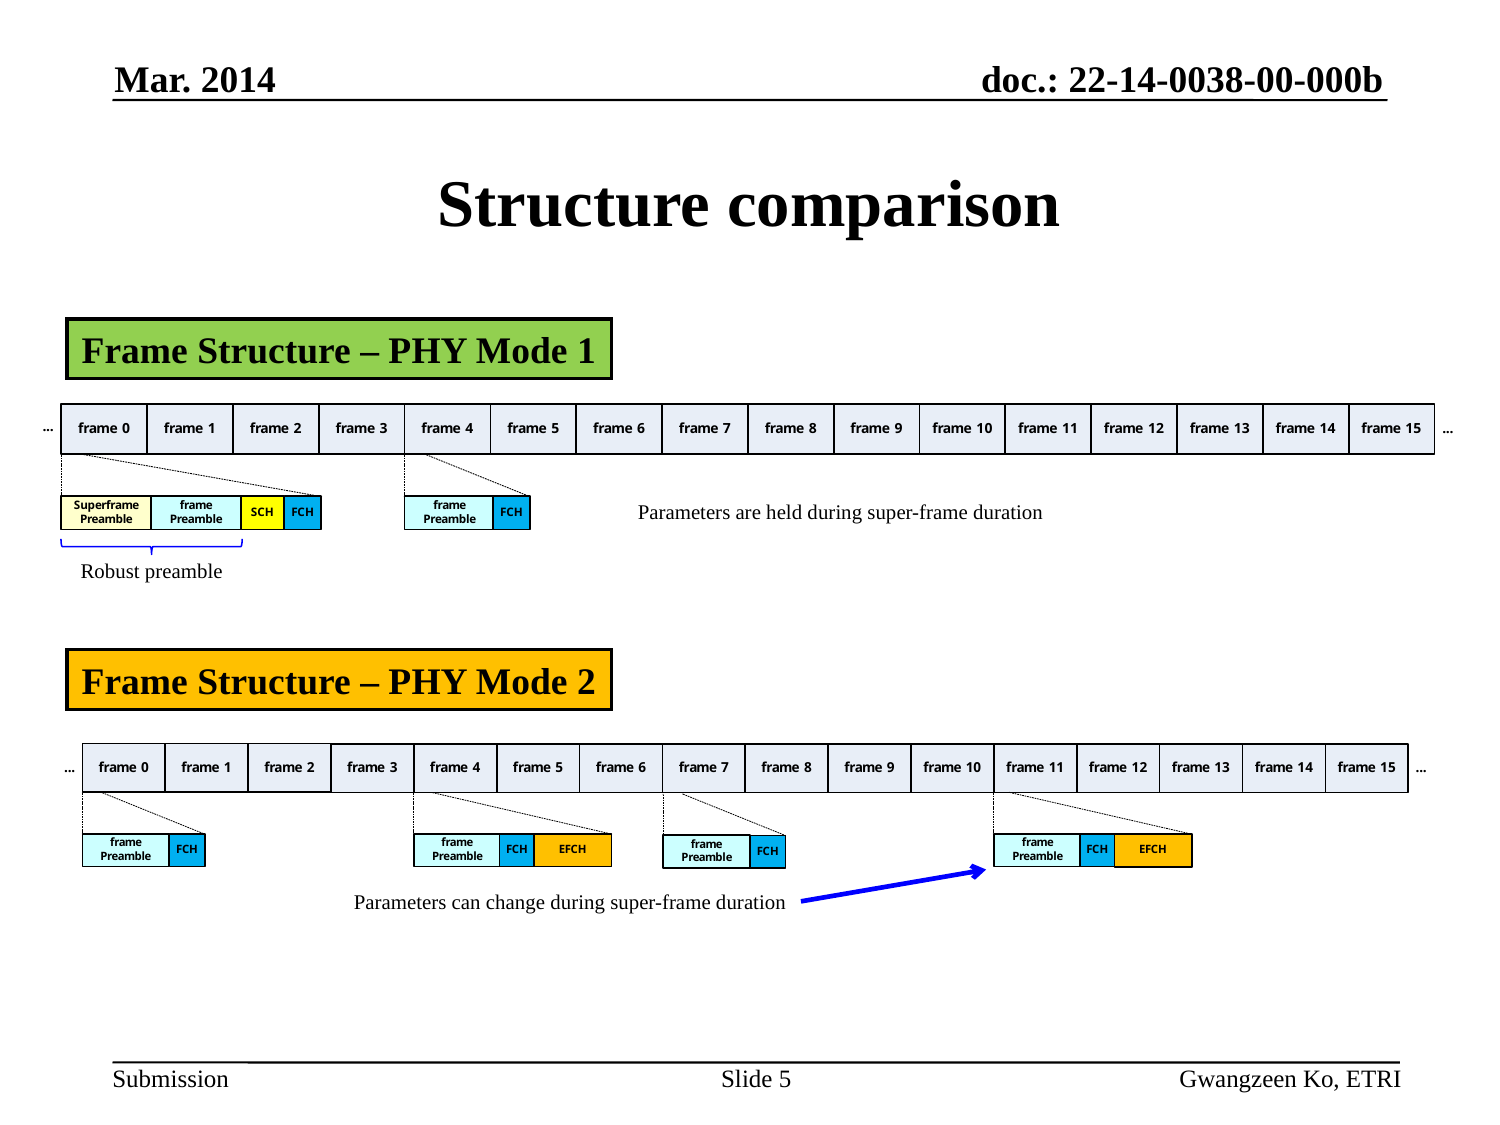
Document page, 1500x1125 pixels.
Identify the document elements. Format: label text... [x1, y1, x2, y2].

text_box Frame Structure – PHY Mode 1 [66, 318, 612, 379]
slide_number Slide 5 [712, 1061, 800, 1093]
text_box [61, 541, 243, 549]
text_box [803, 869, 987, 900]
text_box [43, 740, 1448, 870]
text_box Parameters can change during super-frame duration [339, 881, 801, 922]
footer Gwangzeen Ko, ETRI [1155, 1061, 1402, 1093]
title Structure comparison [112, 112, 1388, 288]
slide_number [114, 54, 278, 101]
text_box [40, 401, 1455, 532]
text_box Frame Structure – PHY Mode 2 [66, 649, 612, 710]
text_box Robust preamble [65, 550, 238, 591]
